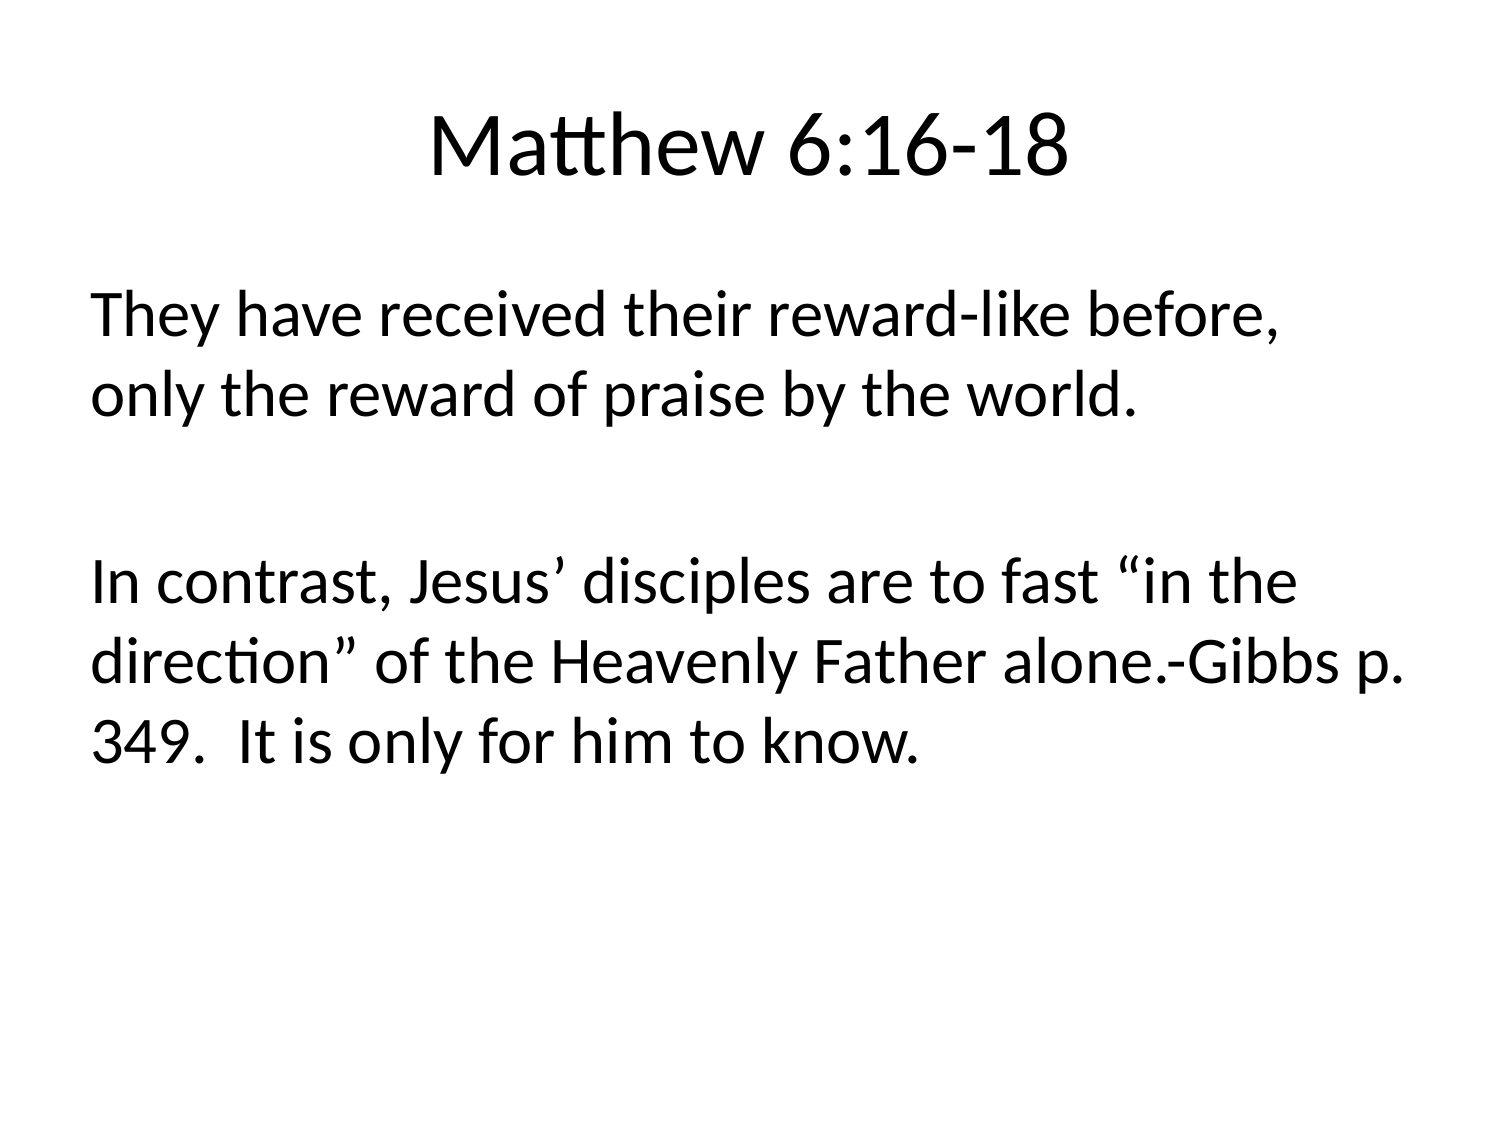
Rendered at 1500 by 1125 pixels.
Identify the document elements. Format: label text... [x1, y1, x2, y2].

title Matthew 6:16-18 [75, 45, 1425, 233]
list They have received their reward-like before, only the reward of praise by the world. In contrast, Jesus’ disciples are to fast “in the direction” of the Heavenly Father alone.-Gibbs p. 349. It is only for him to know. [75, 262, 1425, 1005]
